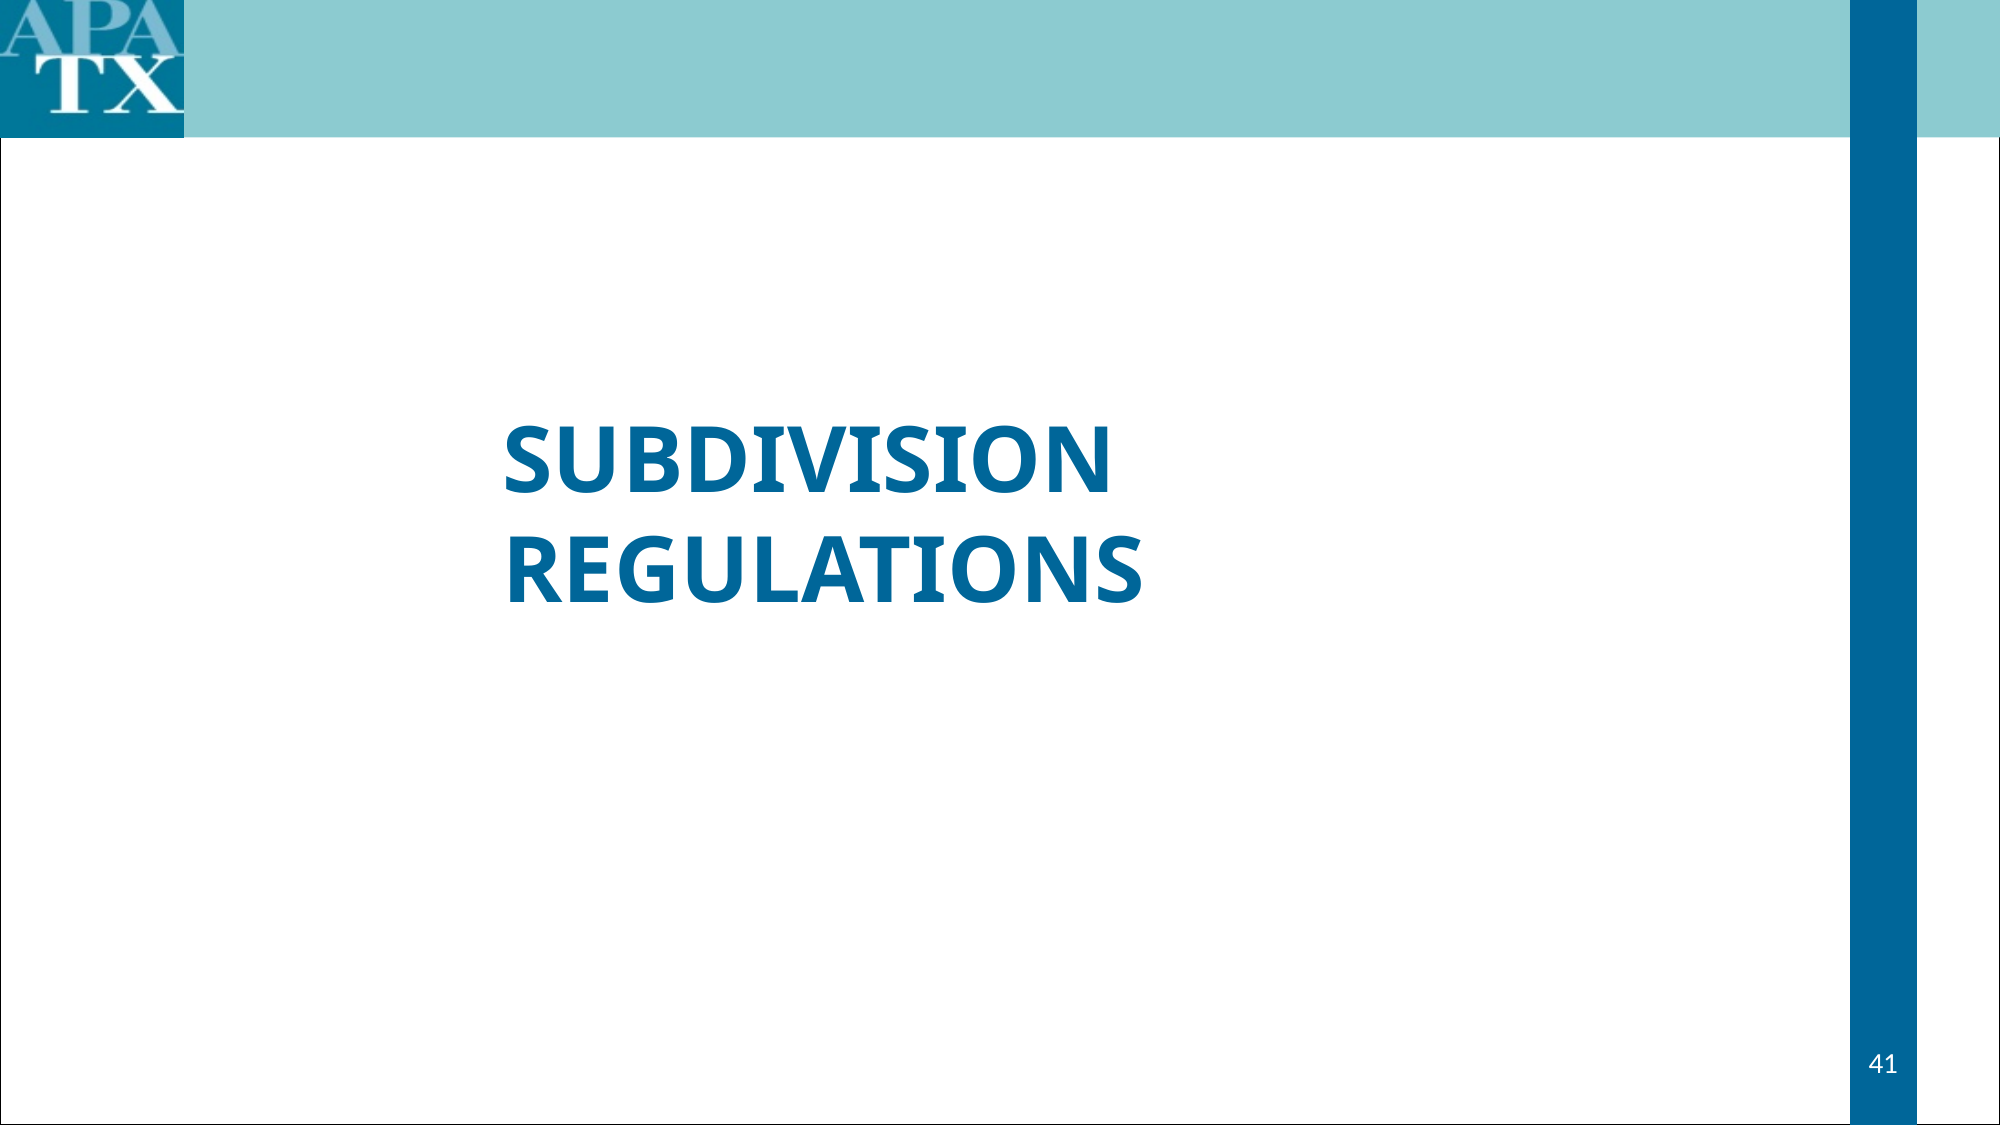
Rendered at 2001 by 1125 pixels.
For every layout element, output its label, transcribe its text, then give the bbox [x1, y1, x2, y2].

picture [0, 0, 184, 114]
title SUBDIVISION REGULATIONS [487, 437, 1488, 585]
